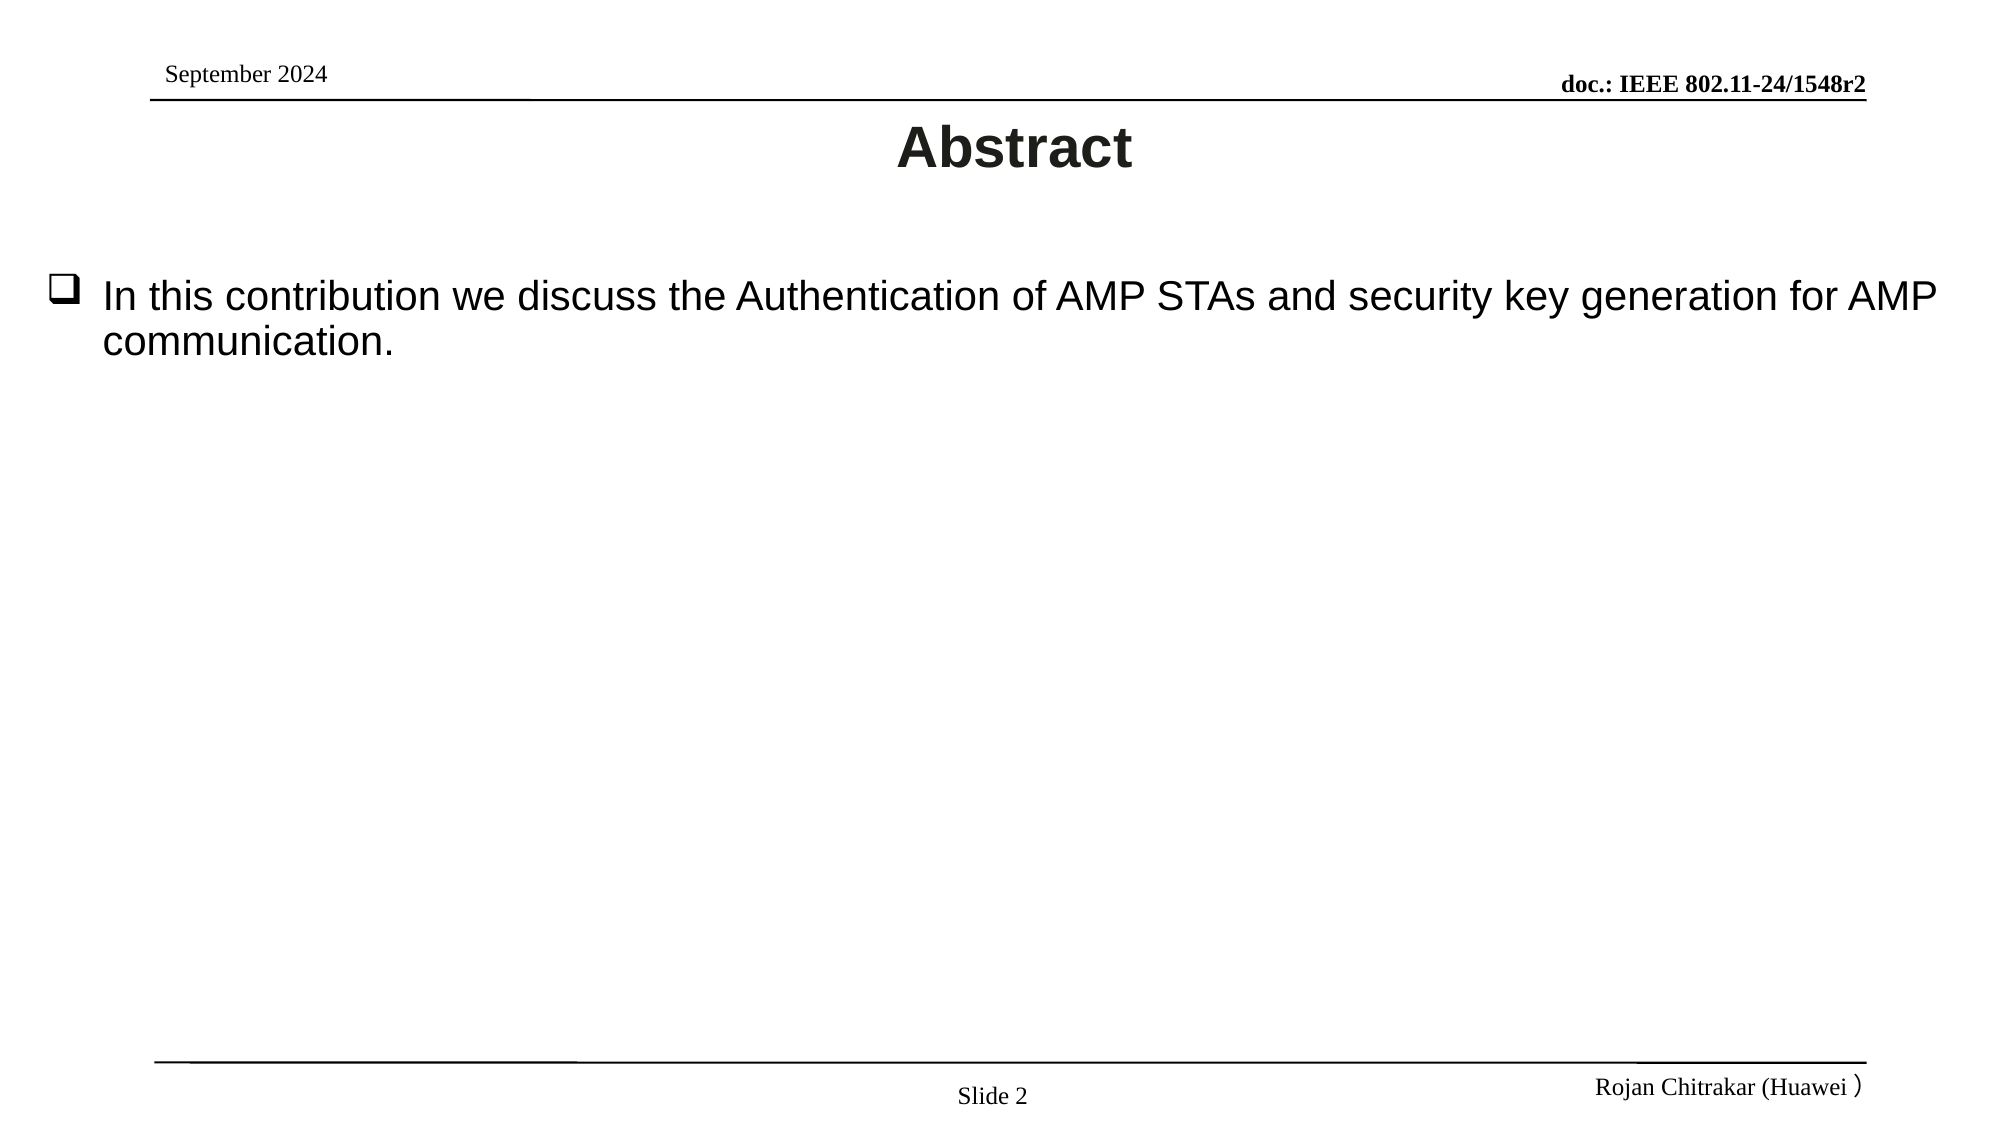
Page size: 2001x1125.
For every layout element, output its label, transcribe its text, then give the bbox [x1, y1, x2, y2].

text_box In this contribution we discuss the Authentication of AMP STAs and security key generation for AMP communication. [31, 267, 1969, 372]
slide_number Slide 2 [921, 1075, 1065, 1115]
title Abstract [165, 101, 1864, 186]
